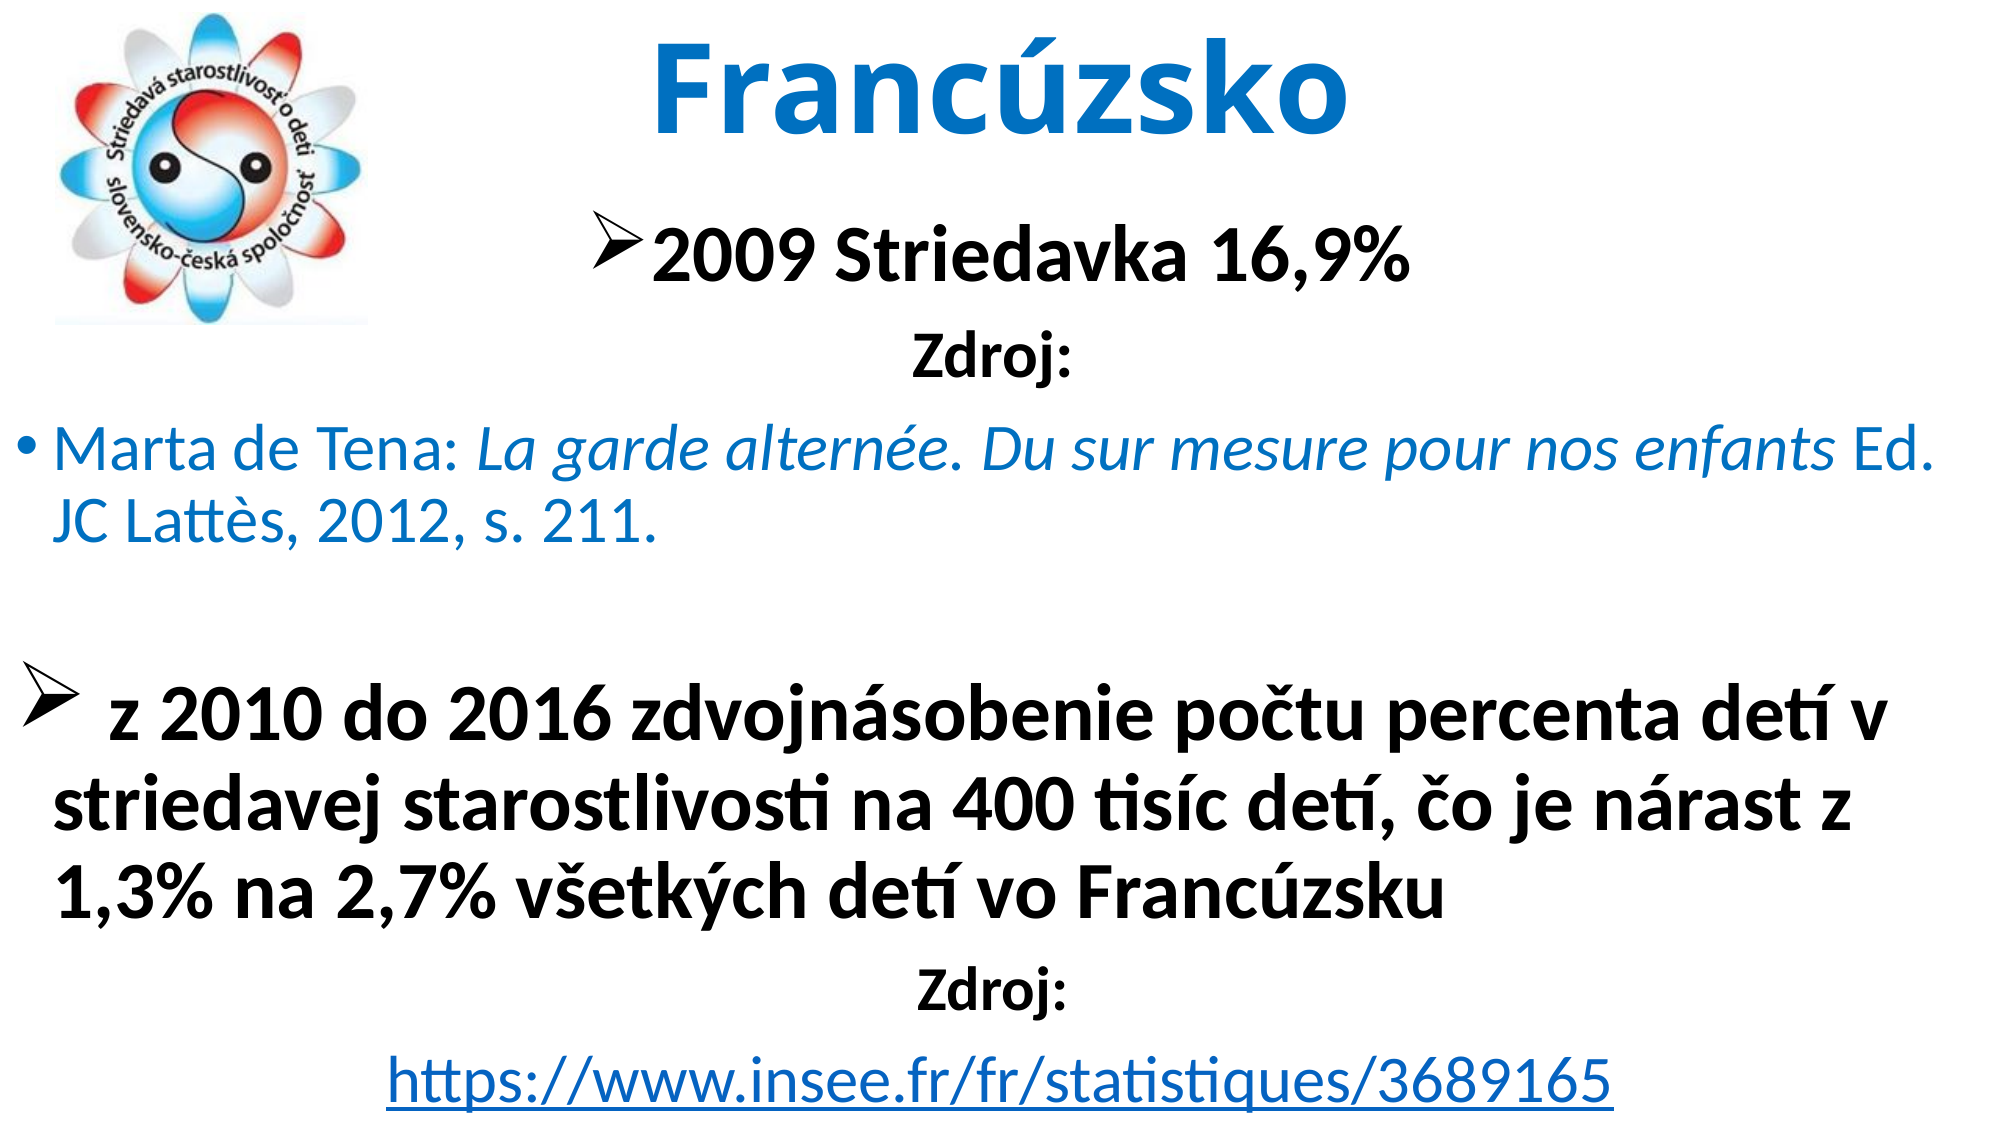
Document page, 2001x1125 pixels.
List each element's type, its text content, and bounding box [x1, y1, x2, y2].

picture [55, 12, 368, 325]
list 2009 Striedavka 16,9% Zdroj: Marta de Tena: La garde alternée. Du sur mesure pour nos enfants Ed. JC Lattès, 2012, s. 211. z 2010 do 2016 zdvojnásobenie počtu percenta detí v striedavej starostlivosti na 400 tisíc detí, čo je nárast z 1,3% na 2,7% všetkých detí vo Francúzsku Zdroj: https://www.insee.fr/fr/statistiques/3689165 [0, 203, 2000, 1125]
title Francúzsko [368, 59, 1863, 203]
